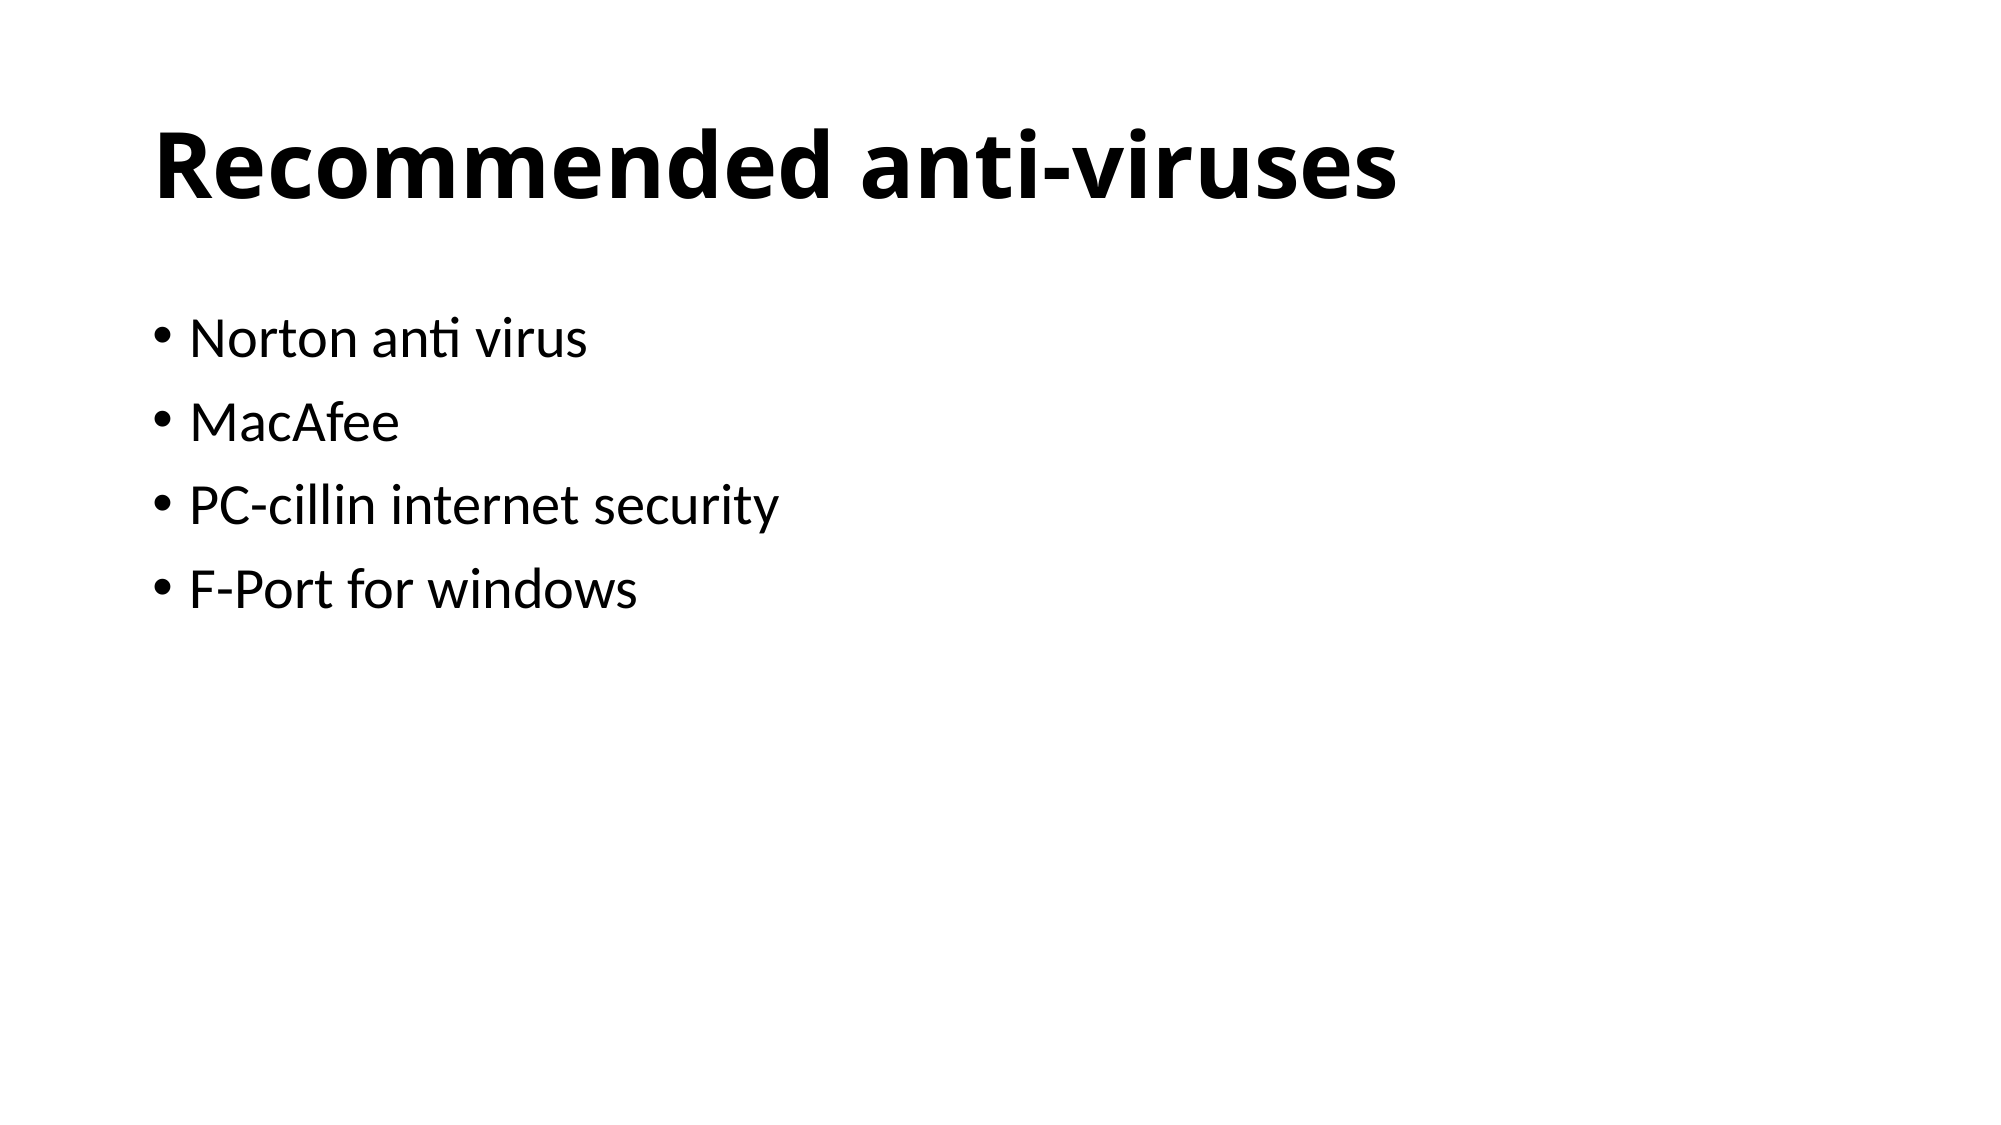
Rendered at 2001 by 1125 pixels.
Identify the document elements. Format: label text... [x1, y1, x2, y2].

list Norton anti virus MacAfee PC-cillin internet security F-Port for windows [137, 299, 1863, 1014]
title Recommended anti-viruses [137, 59, 1863, 278]
